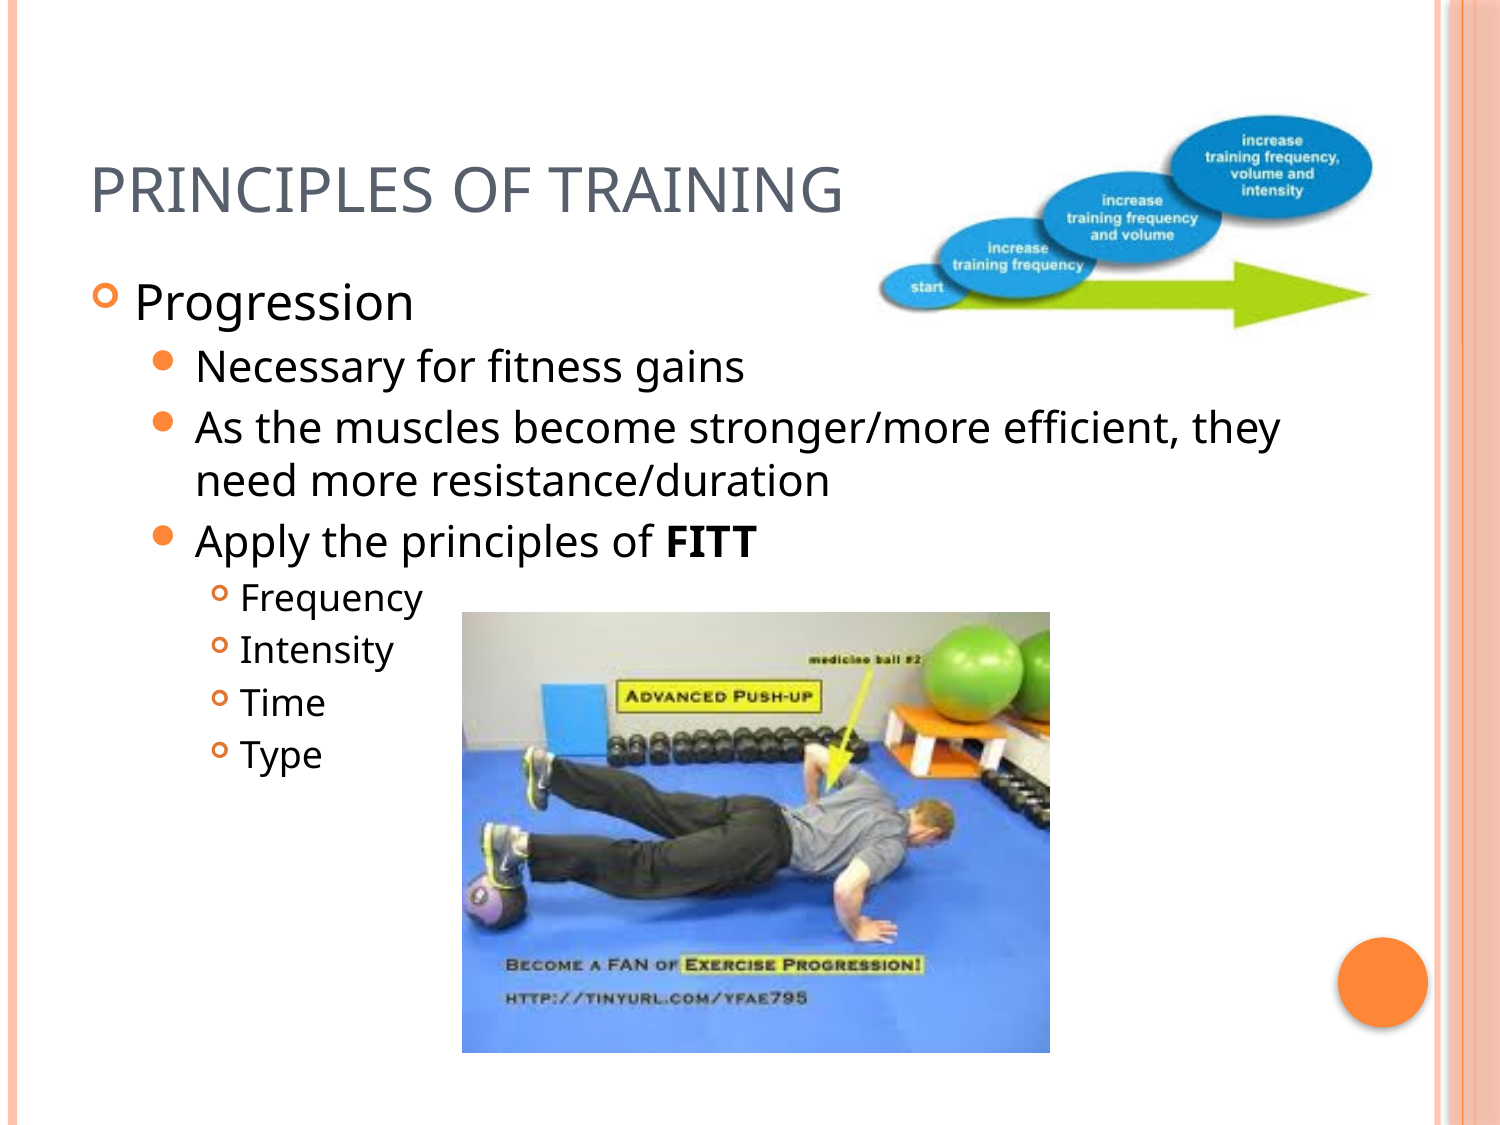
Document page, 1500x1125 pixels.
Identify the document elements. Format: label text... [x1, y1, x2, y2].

picture [874, 99, 1388, 342]
list Progression Necessary for fitness gains As the muscles become stronger/more efficient, they need more resistance/duration Apply the principles of FITT Frequency Intensity Time Type [75, 262, 1300, 1062]
title principles of training [75, 45, 1300, 233]
picture [461, 611, 1051, 1054]
